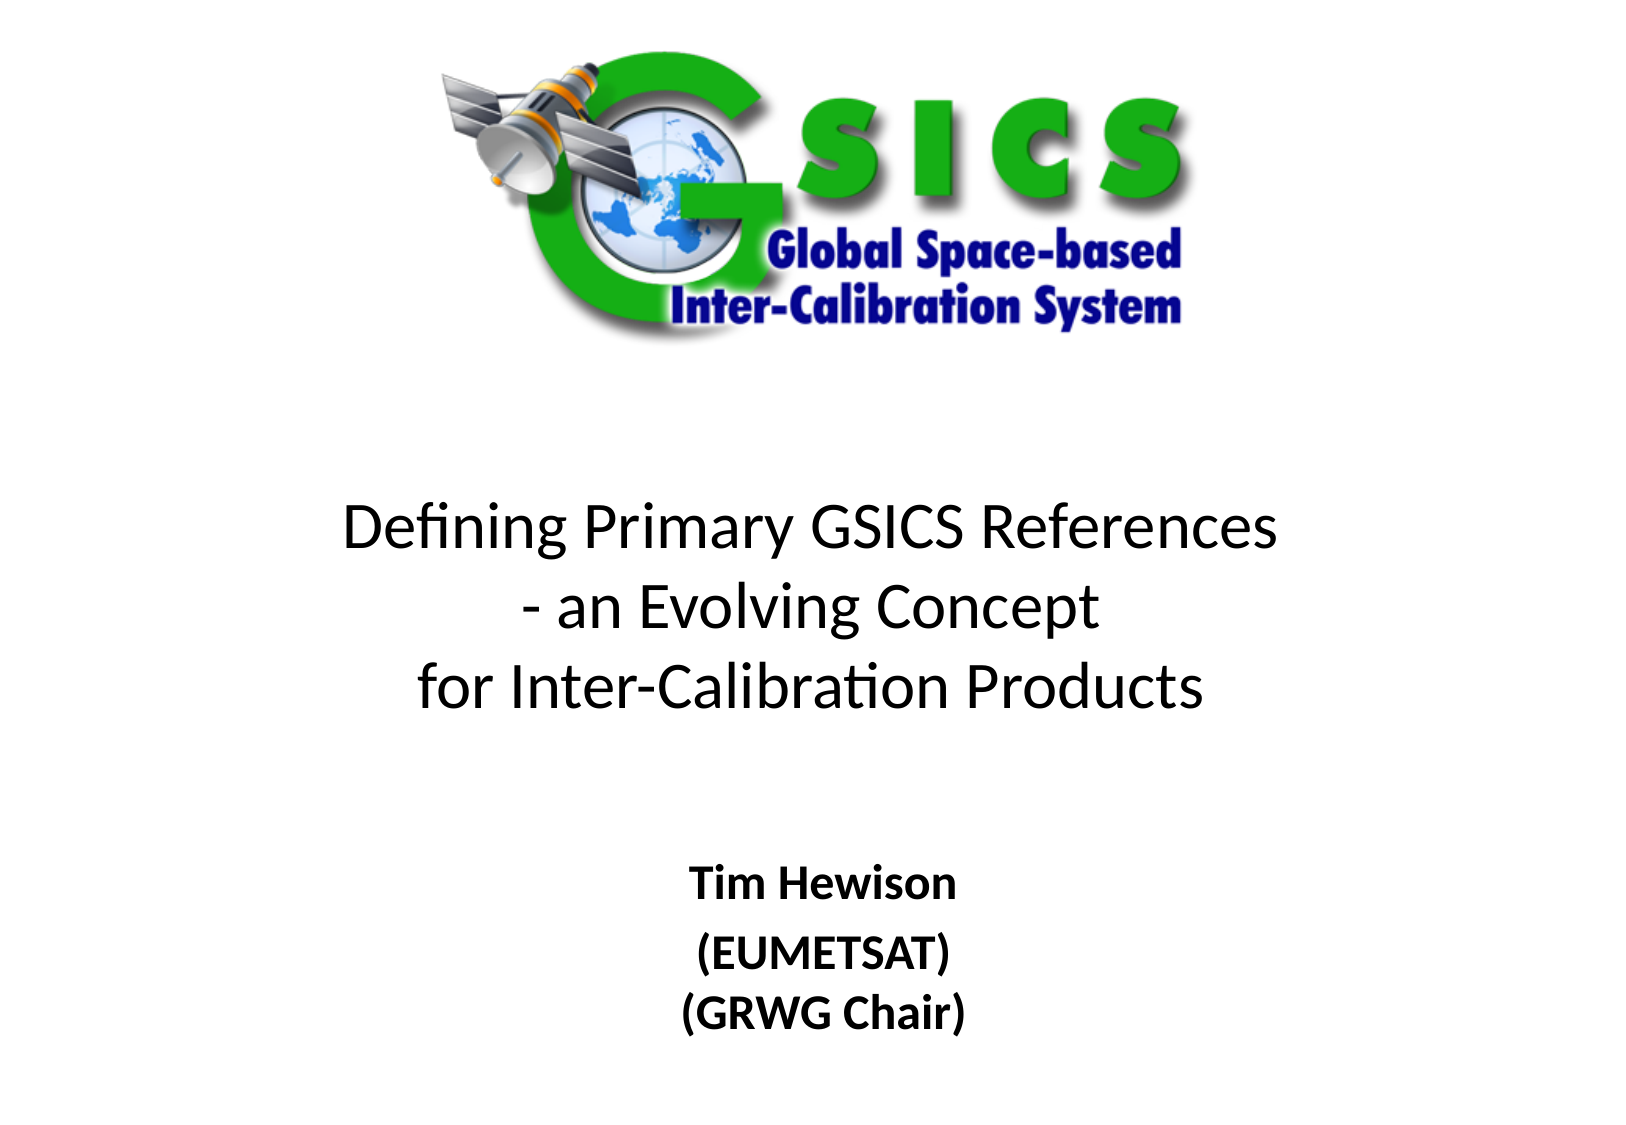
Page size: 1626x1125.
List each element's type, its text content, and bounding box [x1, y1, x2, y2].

title Defining Primary GSICS References - an Evolving Concept for Inter-Calibration Products [120, 364, 1502, 840]
picture [421, 60, 1204, 348]
subtitle Tim Hewison (EUMETSAT) (GRWG Chair) [73, 841, 1574, 941]
text_box Special Issue of the IEEE TGRS on “Inter-Calibration of Satellite Instruments”: [330, 15, 1295, 60]
